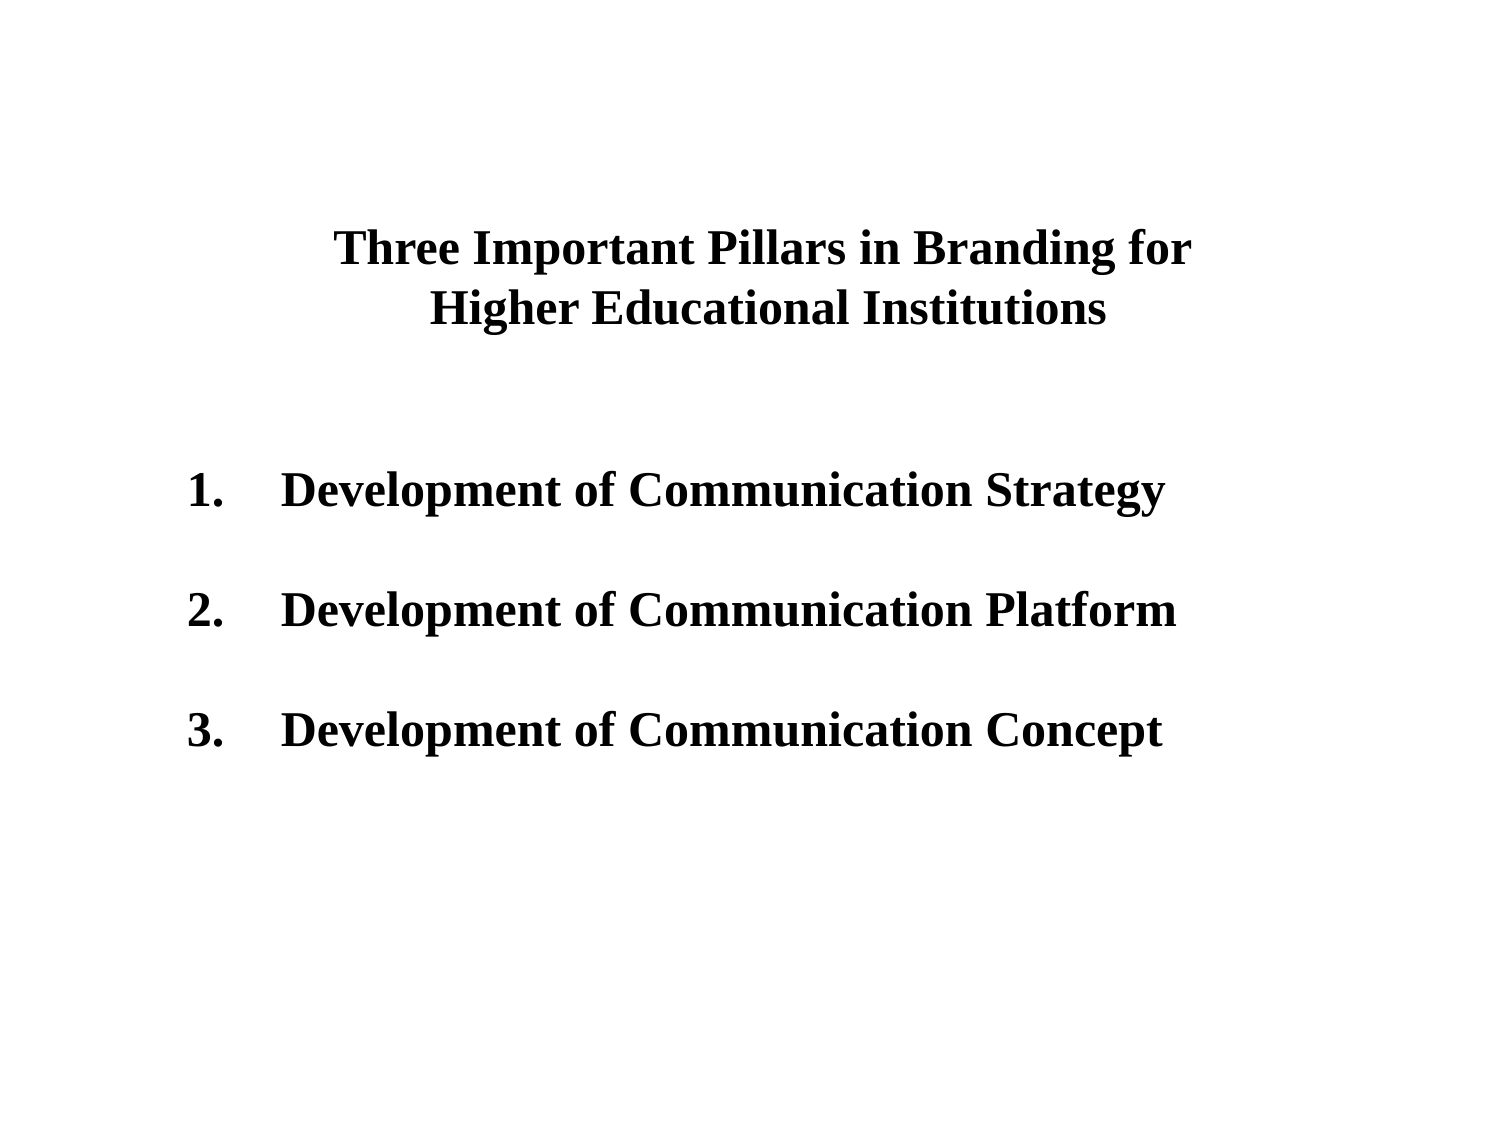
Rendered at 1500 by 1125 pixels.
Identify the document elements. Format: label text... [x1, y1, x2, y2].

text_box Three Important Pillars in Branding for Higher Educational Institutions [150, 199, 1388, 349]
text_box Development of Communication Strategy Development of Communication Platform Development of Communication Concept [50, 349, 1438, 863]
